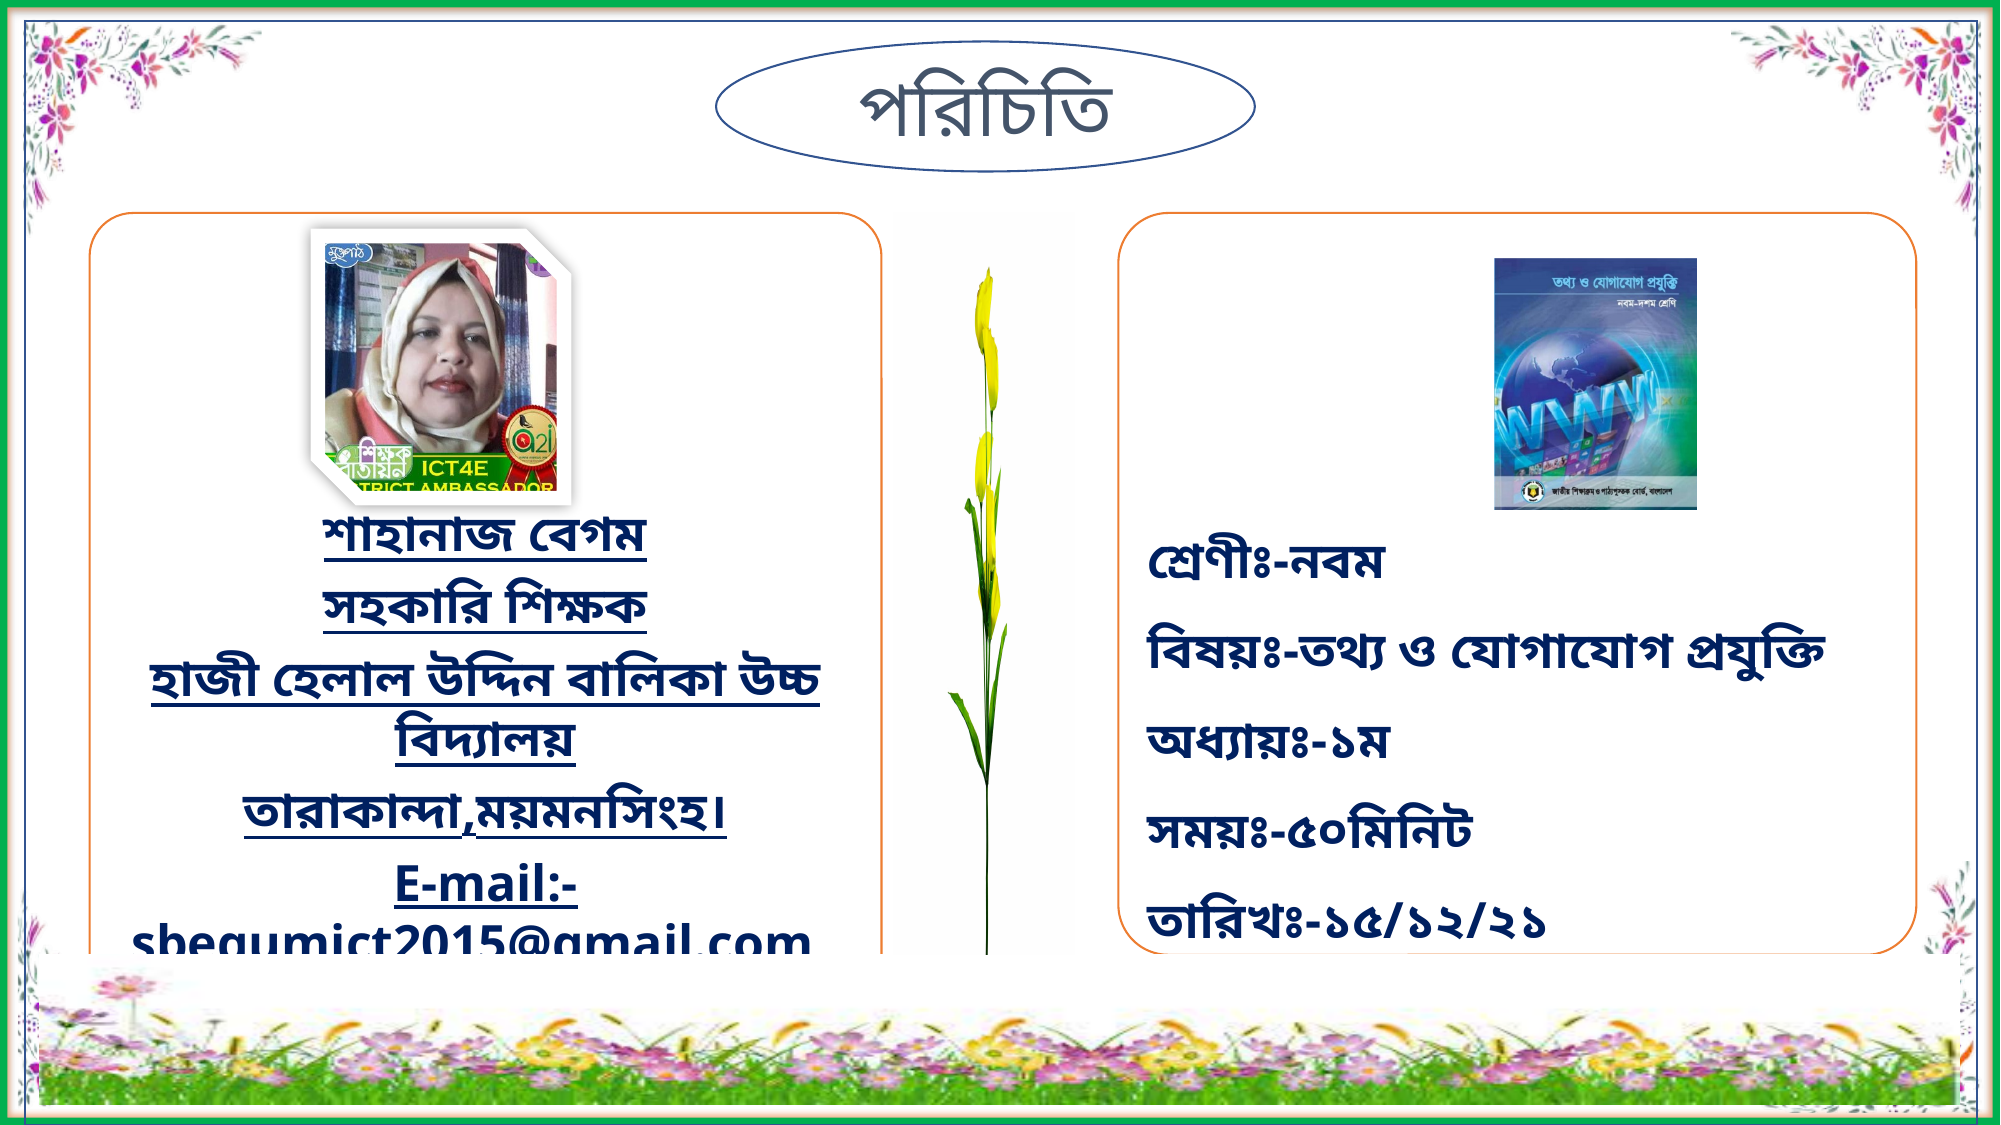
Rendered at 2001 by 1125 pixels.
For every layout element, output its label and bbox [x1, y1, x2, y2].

picture [39, 212, 1960, 1105]
text_box [0, 0, 2000, 1125]
